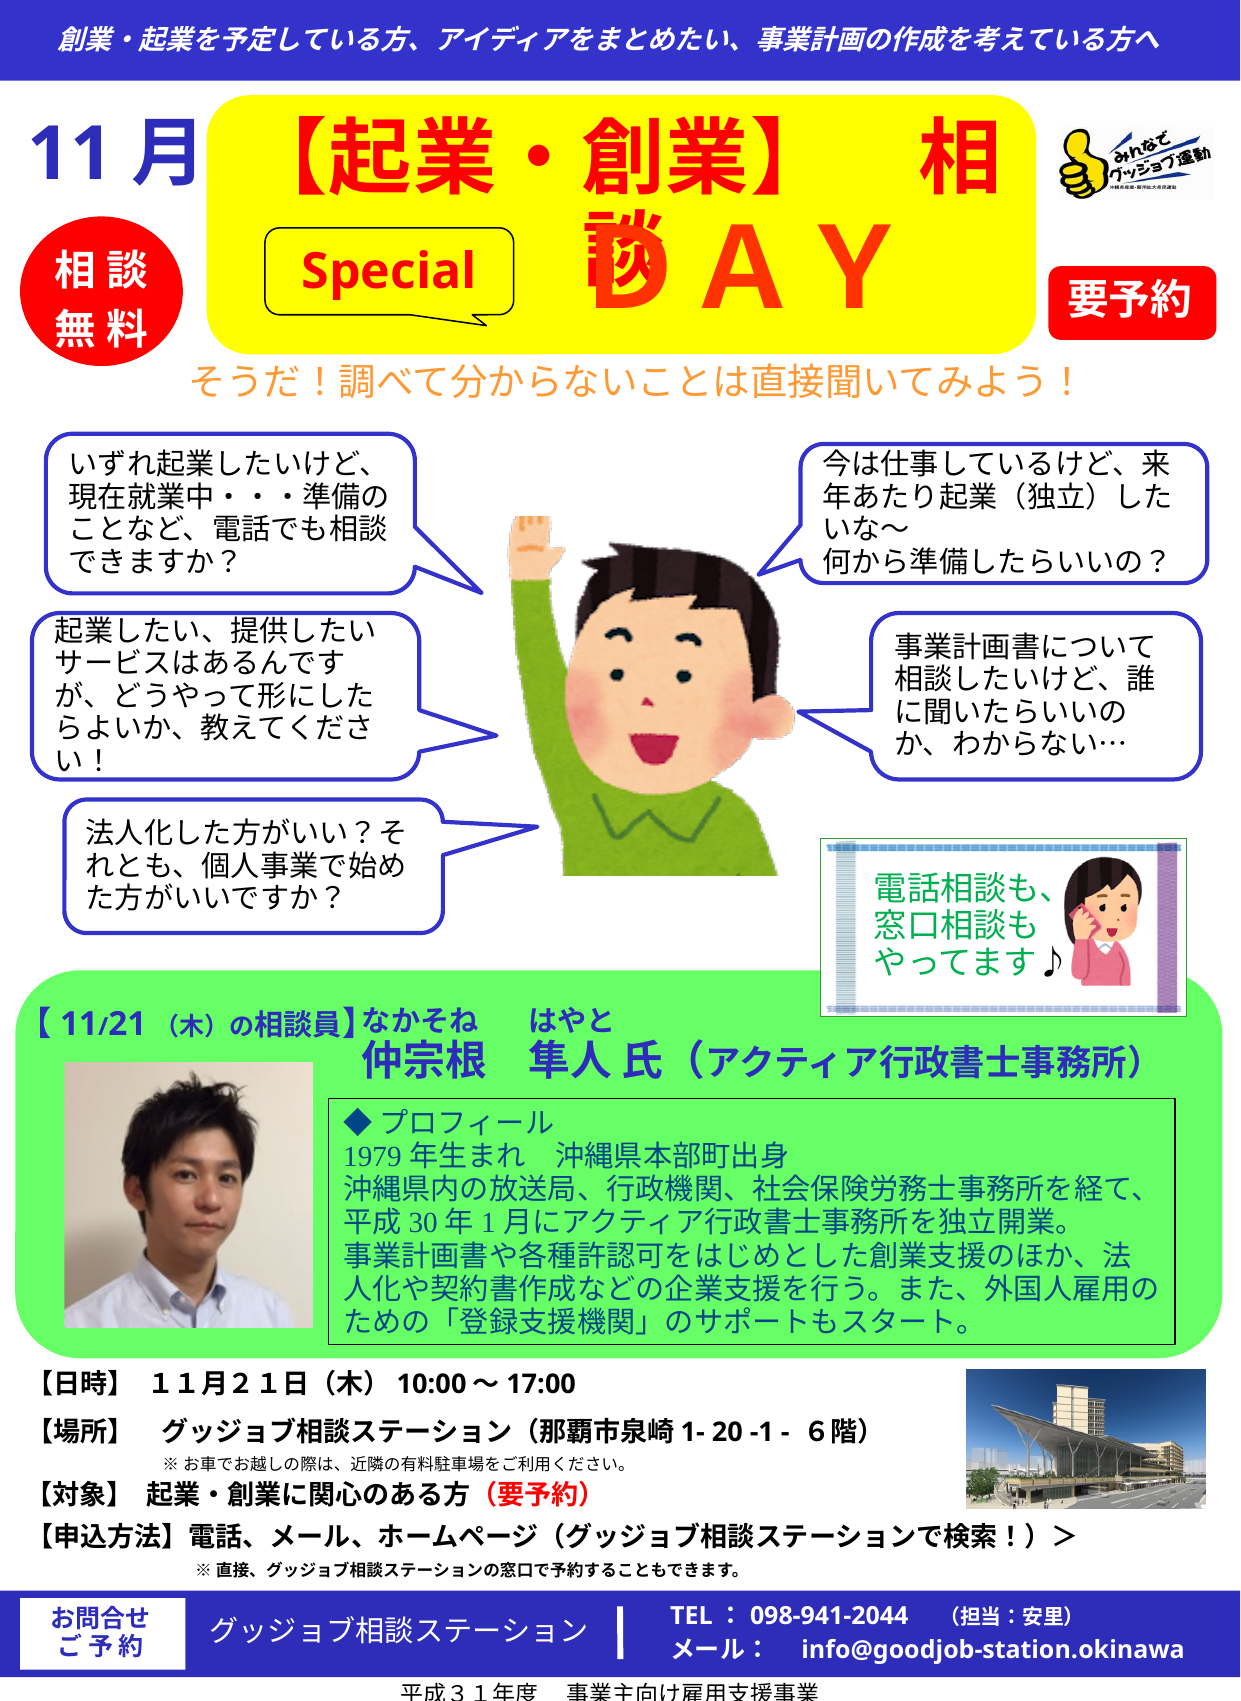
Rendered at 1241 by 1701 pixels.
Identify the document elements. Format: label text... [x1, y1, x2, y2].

picture [64, 1062, 314, 1328]
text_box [0, 1590, 1241, 1678]
text_box [15, 980, 1223, 1359]
text_box 起業したい、提供したいサービスはあるんですが、どうやって形にしたらよいか、教えてください！ [29, 610, 470, 782]
text_box いずれ起業したいけど、現在就業中・・・準備のことなど、電話でも相談できますか？ [43, 431, 470, 596]
text_box なかそね はやと 仲宗根 隼人 氏（アクティア行政書士事務所） [325, 996, 1199, 1111]
picture [475, 516, 1187, 1017]
text_box [266, 307, 512, 326]
text_box そうだ！調べて分からないことは直接聞いてみよう！ [174, 354, 1102, 411]
text_box 平成３１年度 事業主向け雇用支援事業 [3, 1687, 1240, 1701]
picture [965, 1368, 1206, 1509]
text_box [222, 95, 1022, 106]
text_box 事業計画書について相談したいけど、誰に聞いたらいいのか、わからない… [840, 610, 1204, 782]
text_box ◆プロフィール 1979年生まれ 沖縄県本部町出身 沖縄県内の放送局、行政機関、社会保険労務士事務所を経て、平成30年1月にアクティア行政書士事務所を独立開業。 事業計画書や各種許認可をはじめとした創業支援のほか、法人化や契約書作成などの企業支援を行う。また、外国人雇用のための「登録支援機関」のサポートもスタート。 [328, 1098, 1176, 1345]
text_box 【対象】 起業・創業に関心のある方（要予約） [11, 1470, 638, 1525]
text_box 【11/21（木）の相談員】 [4, 998, 325, 1051]
text_box Special [264, 236, 514, 307]
text_box 法人化した方がいい？それとも、個人事業で始めた方がいいですか？ [62, 797, 470, 936]
text_box 創業・起業を予定している方、アイディアをまとめたい、事業計画の作成を考えている方へ [0, 0, 1241, 81]
text_box ＤＡＹ [557, 200, 928, 341]
text_box [26, 970, 815, 998]
text_box 【日時】 １１月２１日（木）10:00～17:00 [11, 1358, 1058, 1419]
text_box 要予約 [1048, 266, 1217, 340]
text_box 【申込方法】電話、メール、ホームページ（グッジョブ相談ステーションで検索！）＞ [12, 1511, 1199, 1566]
text_box [266, 227, 513, 236]
text_box ※直接、グッジョブ相談ステーションの窓口で予約することもできます。 [180, 1547, 786, 1589]
text_box ※お車でお越しの際は、近隣の有料駐車場をご利用ください。 [147, 1441, 680, 1490]
text_box 11月 [12, 104, 222, 204]
text_box 今は仕事しているけど、来年あたり起業（独立）したいな～ 何から準備したらいいの？ [798, 441, 1210, 586]
text_box [206, 307, 1037, 354]
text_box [17, 216, 186, 367]
text_box 【場所】 グッジョブ相談ステーション（那覇市泉崎1- 20 -1 - ６階） [11, 1419, 960, 1466]
picture [1056, 127, 1213, 201]
text_box 【起業・創業】 相談 [203, 106, 1046, 307]
